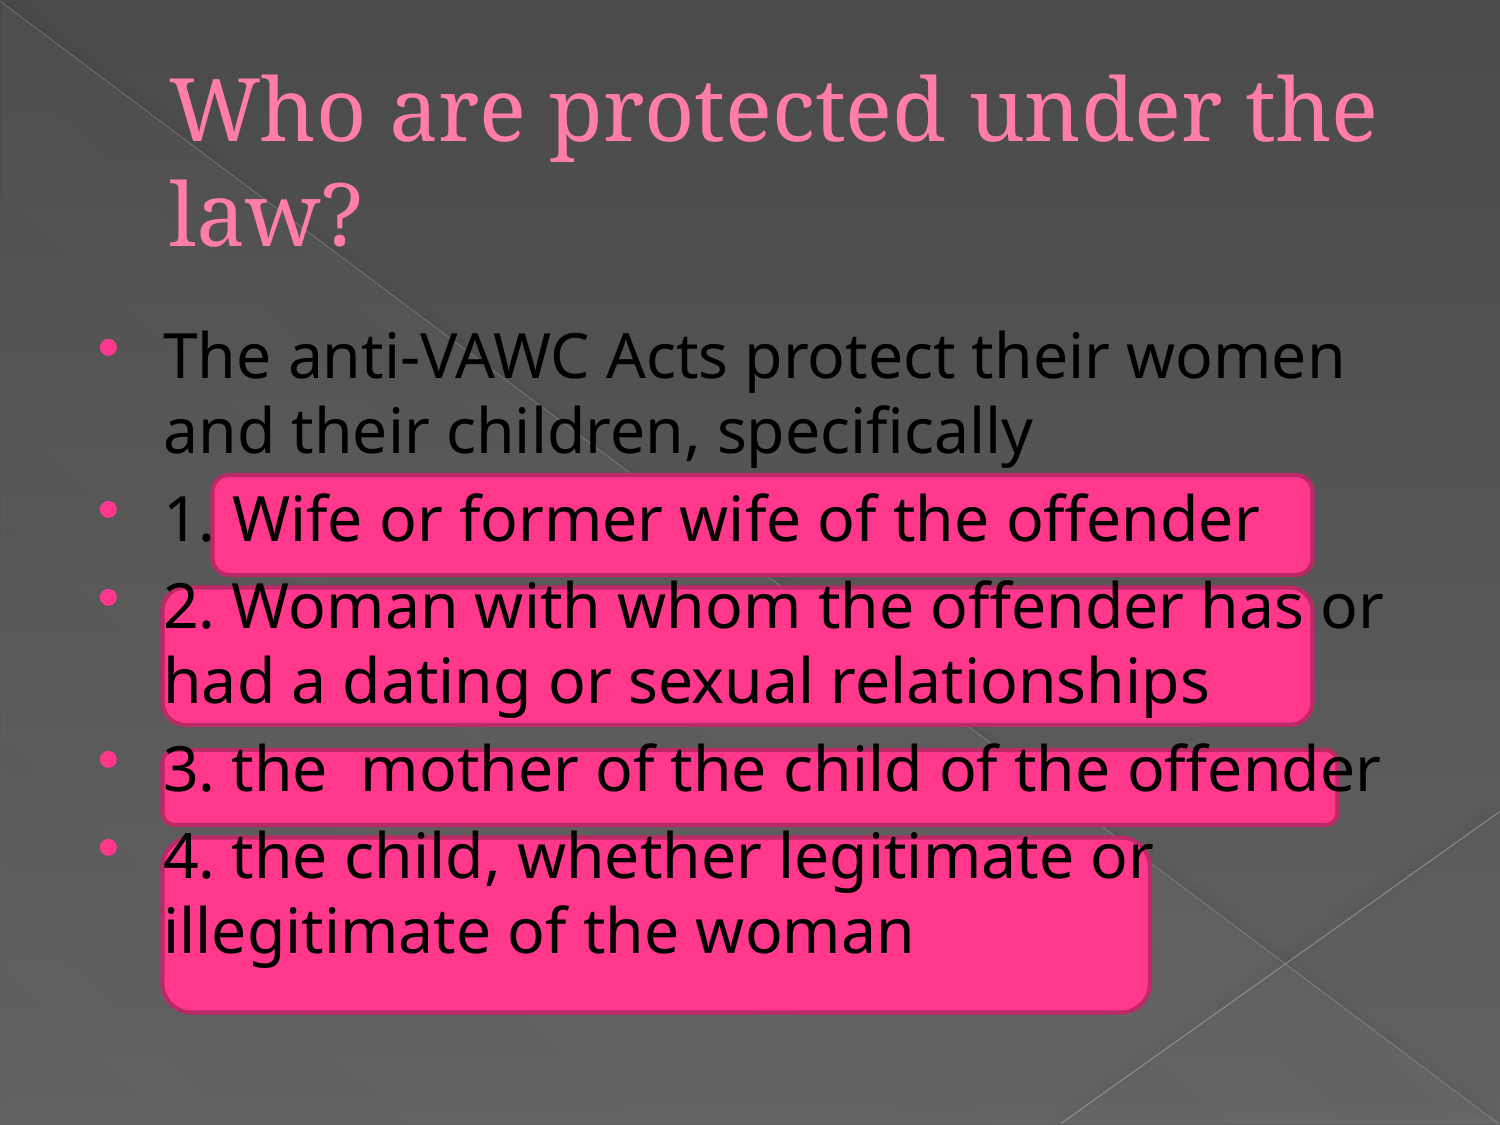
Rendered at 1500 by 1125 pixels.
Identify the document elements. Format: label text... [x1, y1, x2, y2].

title Who are protected under the law? [75, 43, 1425, 274]
list The anti-VAWC Acts protect their women and their children, specifically 1. Wife or former wife of the offender 2. Woman with whom the offender has or had a dating or sexual relationships 3. the mother of the child of the offender 4. the child, whether legitimate or illegitimate of the woman [75, 308, 1425, 1059]
